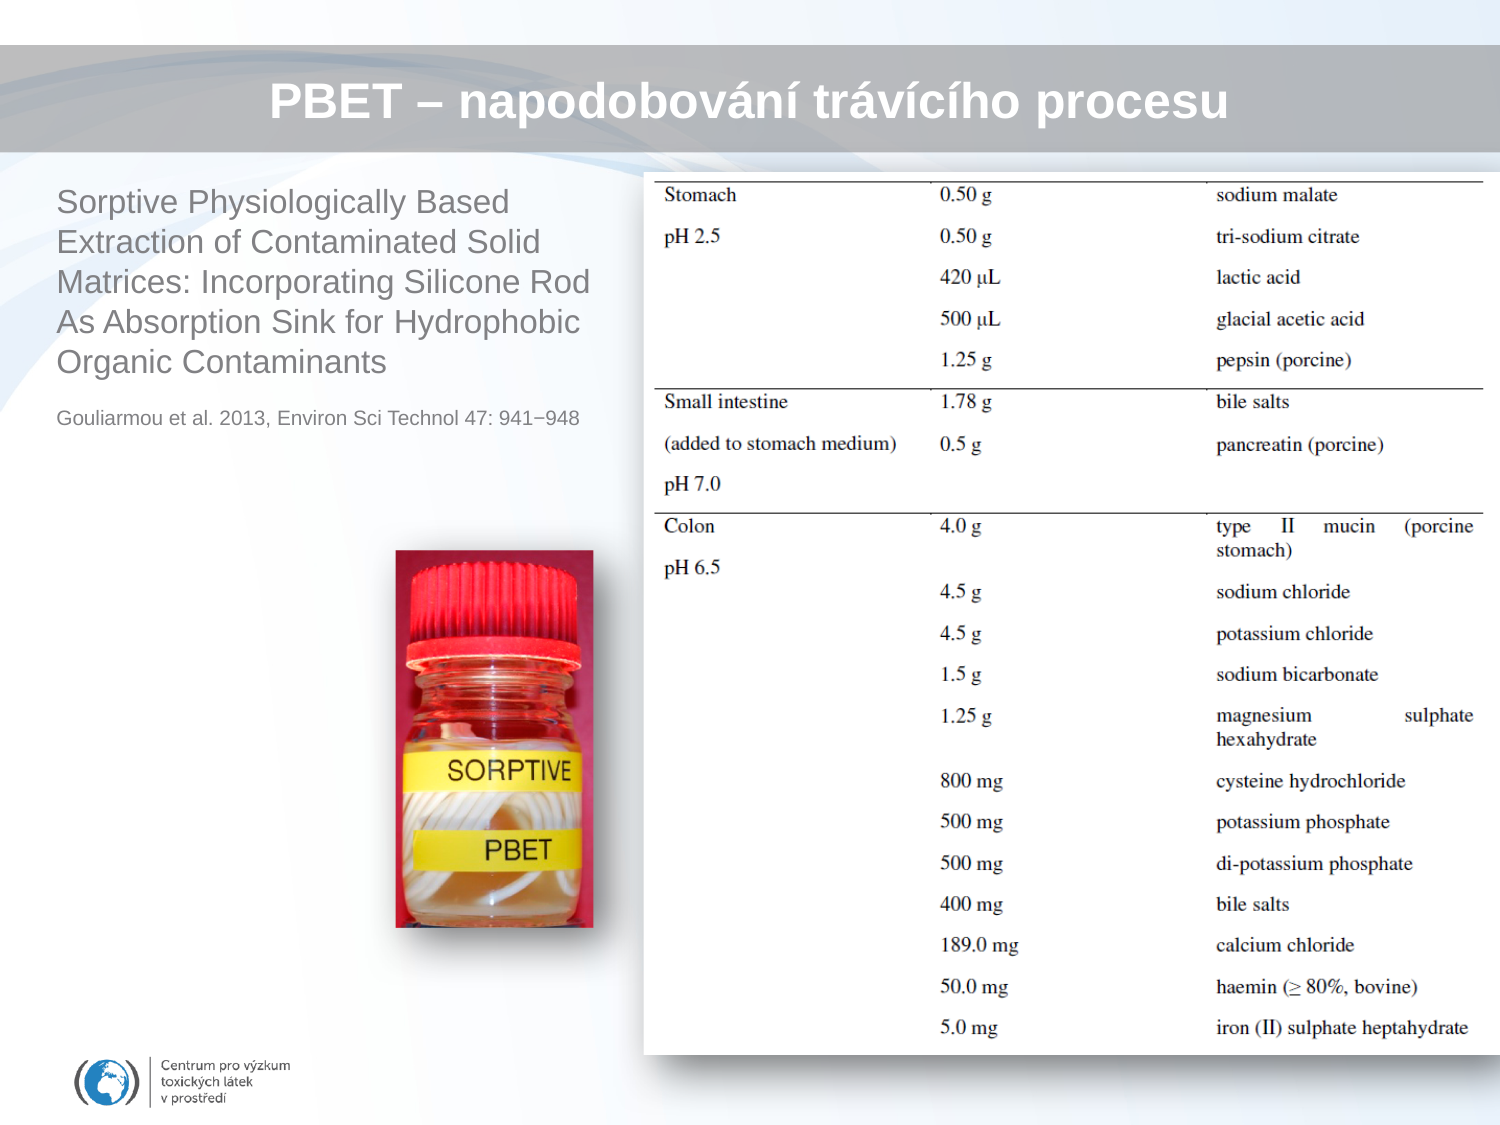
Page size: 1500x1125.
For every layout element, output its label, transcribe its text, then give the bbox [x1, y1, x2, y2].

picture [0, 0, 1500, 45]
list Sorptive Physiologically Based Extraction of Contaminated Solid Matrices: Incorporating Silicone Rod As Absorption Sink for Hydrophobic Organic Contaminants Gouliarmou et al. 2013, Environ Sci Technol 47: 941−948 [41, 172, 609, 1036]
title PBET – napodobování trávícího procesu [0, 45, 1500, 153]
picture [0, 153, 1500, 1125]
